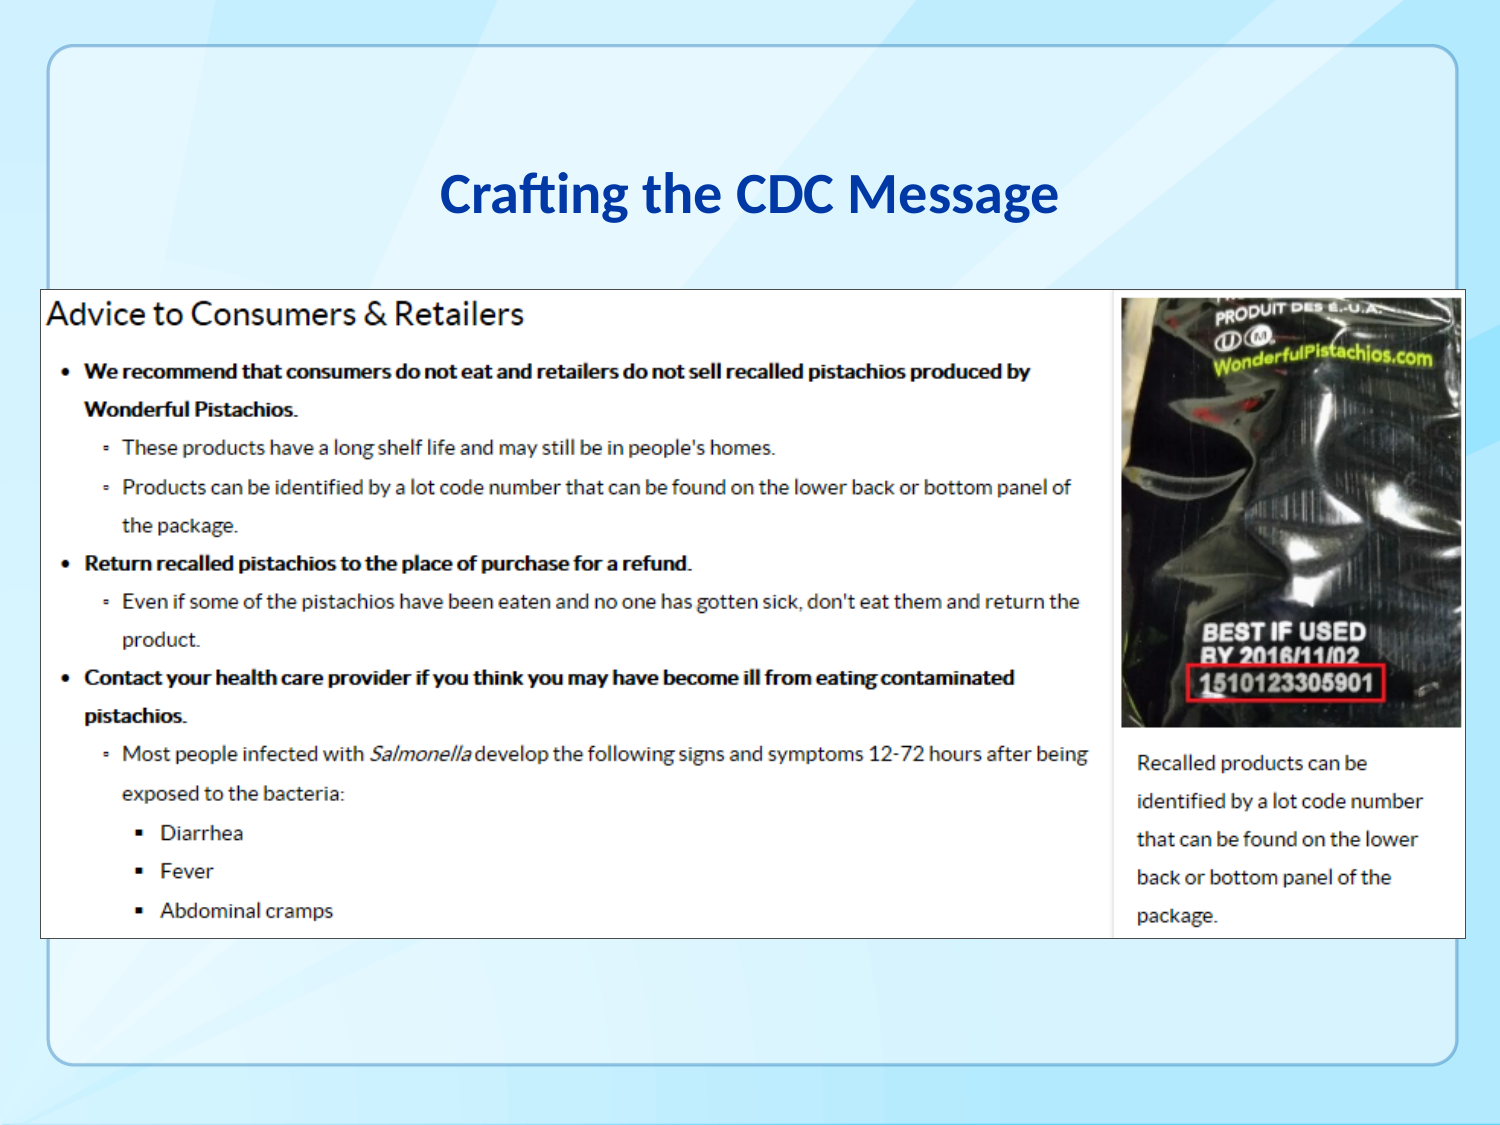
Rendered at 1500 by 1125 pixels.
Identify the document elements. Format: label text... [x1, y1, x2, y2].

title Crafting the CDC Message [75, 45, 1425, 233]
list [39, 289, 1466, 939]
picture [0, 0, 1500, 1125]
